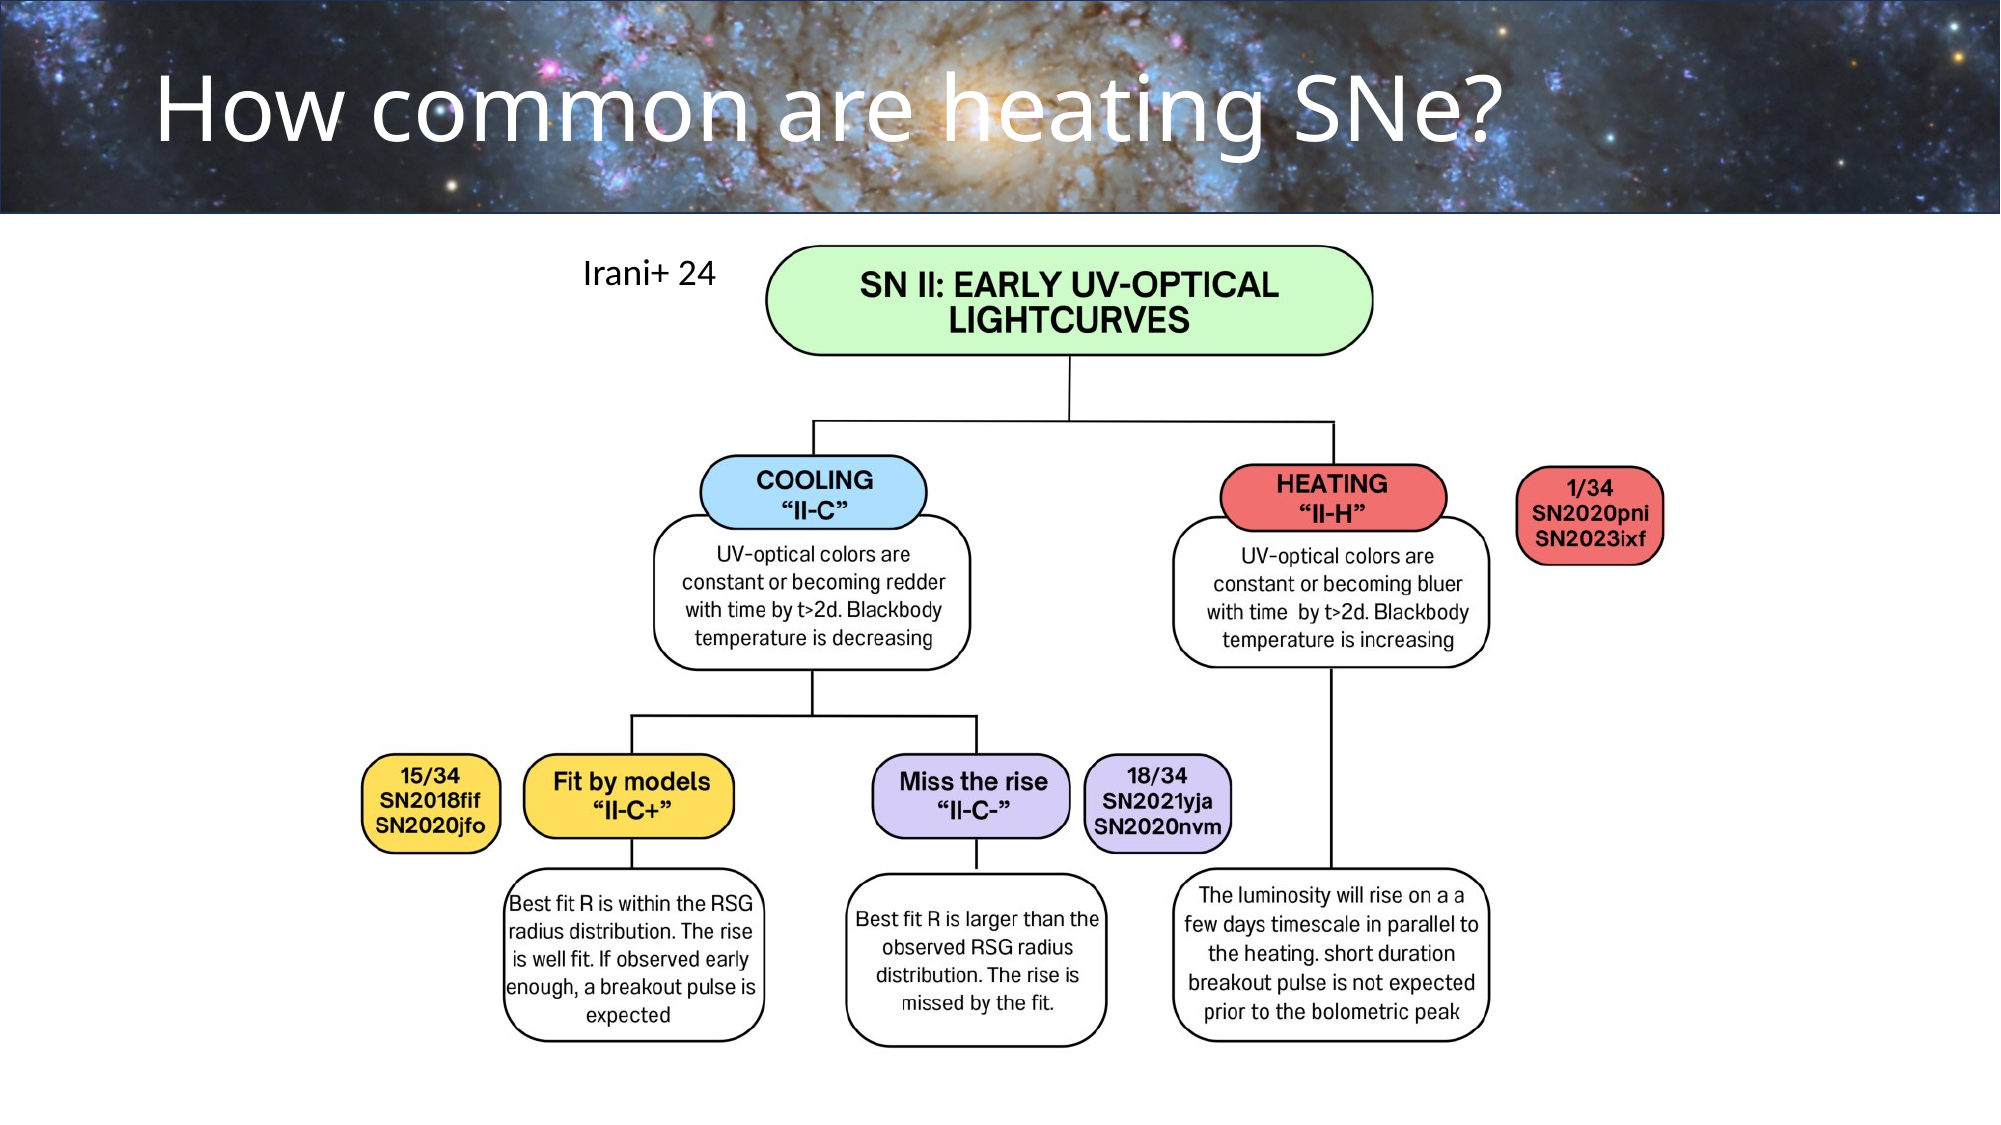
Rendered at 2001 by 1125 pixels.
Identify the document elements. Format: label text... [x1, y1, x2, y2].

text_box [0, 0, 2000, 214]
text_box How common are heating SNe? [137, 2, 1863, 221]
picture [294, 218, 1706, 1057]
